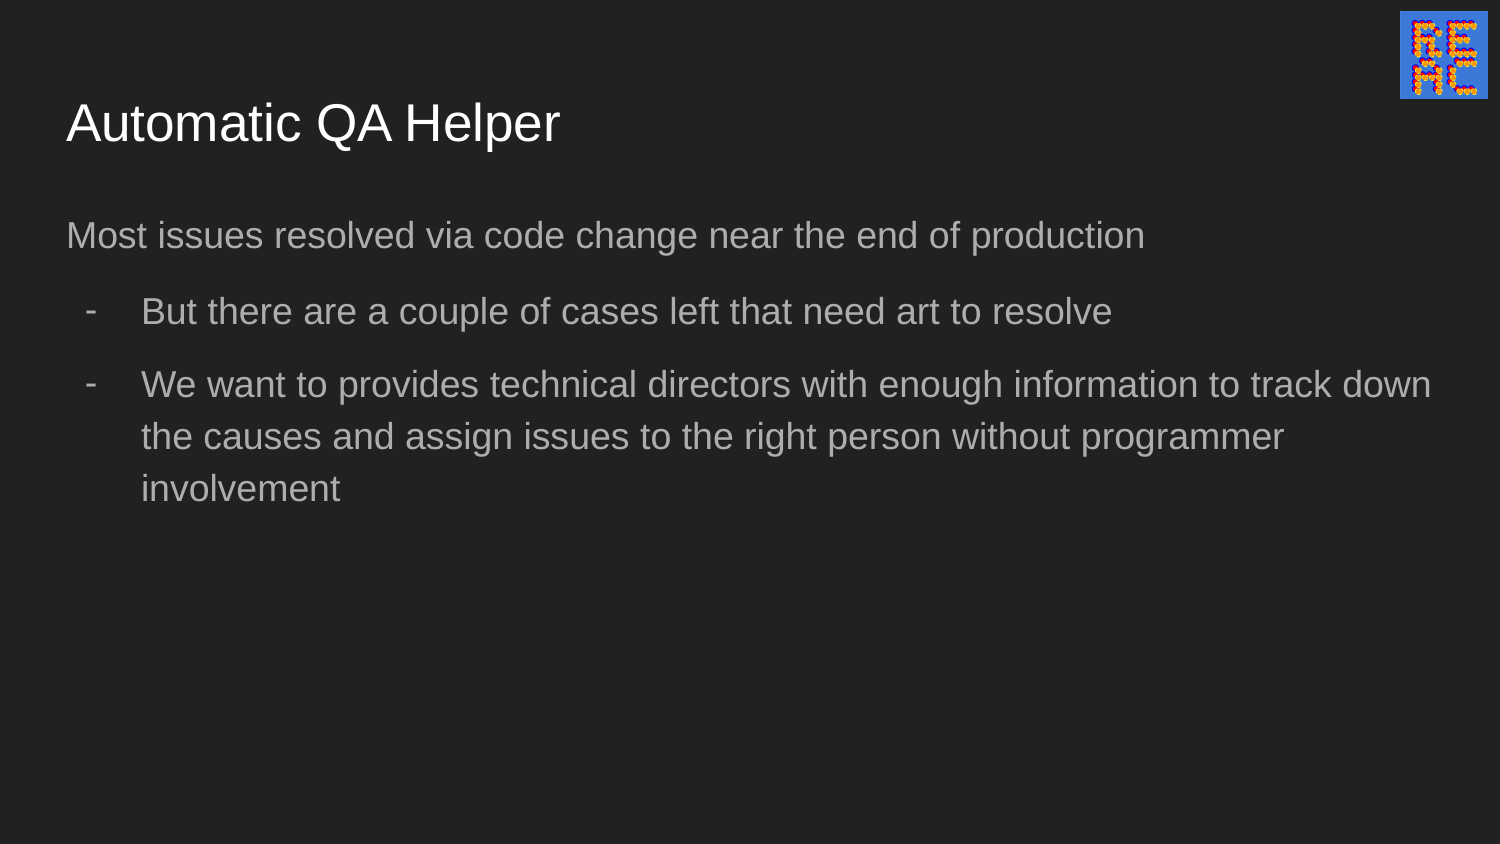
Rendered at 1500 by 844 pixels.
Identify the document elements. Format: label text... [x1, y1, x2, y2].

title Automatic QA Helper [51, 72, 1449, 167]
picture [1400, 11, 1488, 99]
list Most issues resolved via code change near the end of production But there are a couple of cases left that need art to resolve We want to provides technical directors with enough information to track down the causes and assign issues to the right person without programmer involvement [51, 189, 1449, 750]
